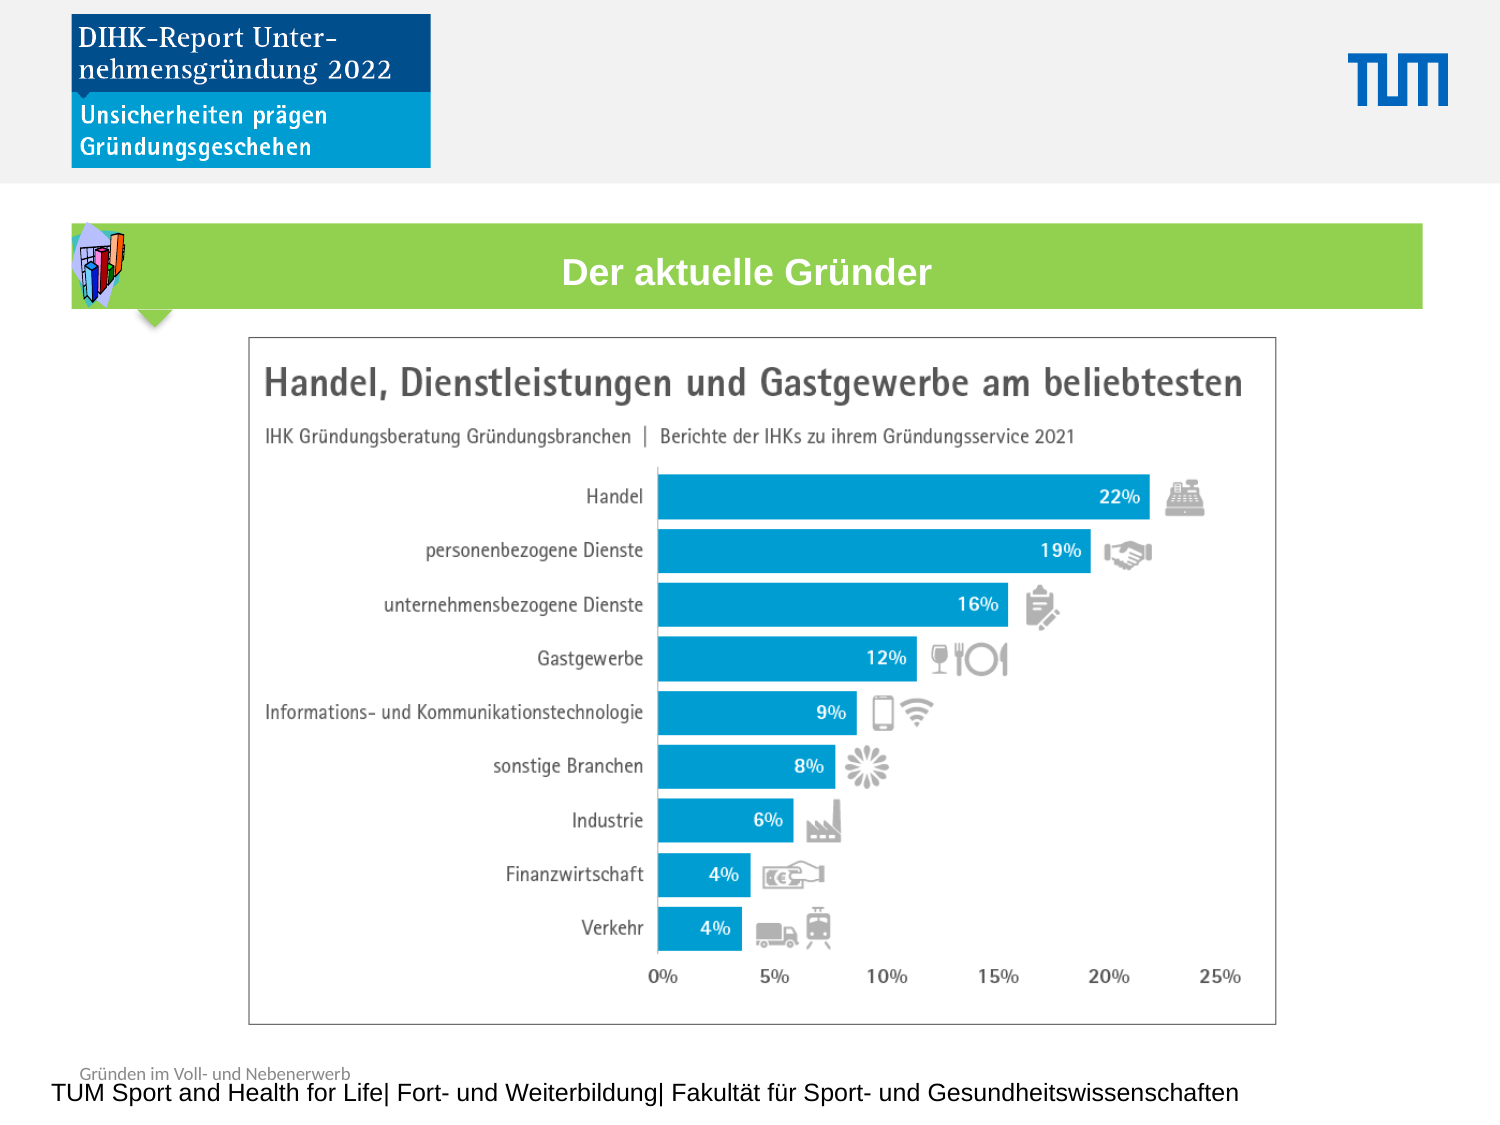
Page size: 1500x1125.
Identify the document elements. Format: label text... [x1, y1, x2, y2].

picture [213, 145, 221, 154]
picture [321, 111, 325, 123]
picture [71, 221, 126, 308]
picture [168, 111, 172, 123]
picture [225, 144, 232, 154]
picture [259, 111, 264, 123]
picture [288, 145, 296, 151]
picture [209, 108, 216, 123]
picture [149, 143, 154, 154]
picture [108, 143, 117, 154]
picture [200, 143, 204, 154]
picture [303, 113, 312, 123]
picture [136, 143, 140, 154]
picture [83, 106, 91, 123]
picture [103, 111, 107, 123]
picture [177, 143, 181, 154]
picture [220, 113, 228, 123]
picture [168, 143, 172, 154]
list Der aktuelle Gründer [128, 223, 1423, 309]
picture [81, 139, 85, 151]
picture [71, 13, 431, 97]
picture [129, 114, 137, 123]
picture [154, 113, 163, 123]
picture [290, 113, 294, 123]
footer Gründen im Voll- und Nebenerwerb [64, 1053, 976, 1096]
picture [241, 327, 1282, 1035]
picture [261, 145, 269, 154]
